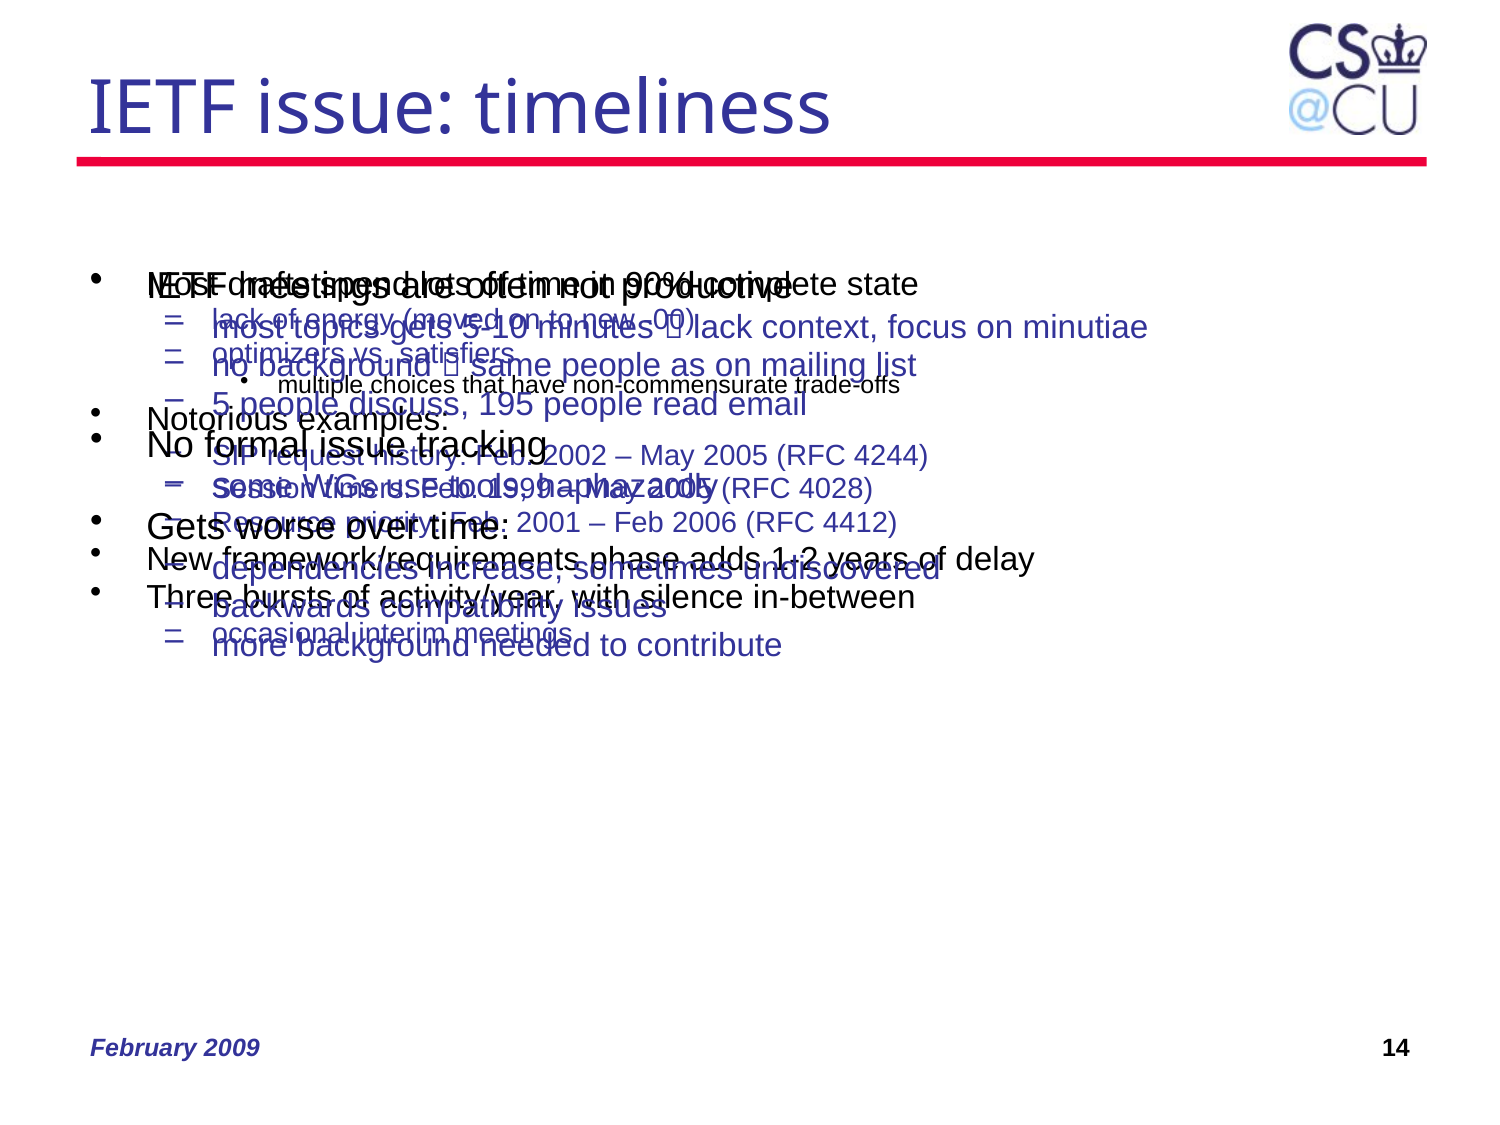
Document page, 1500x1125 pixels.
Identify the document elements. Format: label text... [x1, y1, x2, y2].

title IETF issue: timeliness [73, 25, 1424, 182]
slide_number 14 [1074, 1024, 1426, 1103]
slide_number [74, 1024, 426, 1103]
list IETF meetings are often not productive most topics gets 5-10 minutes  lack context, focus on minutiae no background  same people as on mailing list 5 people discuss, 195 people read email No formal issue tracking some WGs use tools, haphazardly Gets worse over time: dependencies increase, sometimes undiscovered backwards compatibility issues more background needed to contribute [74, 262, 1426, 1006]
picture [1289, 23, 1427, 135]
